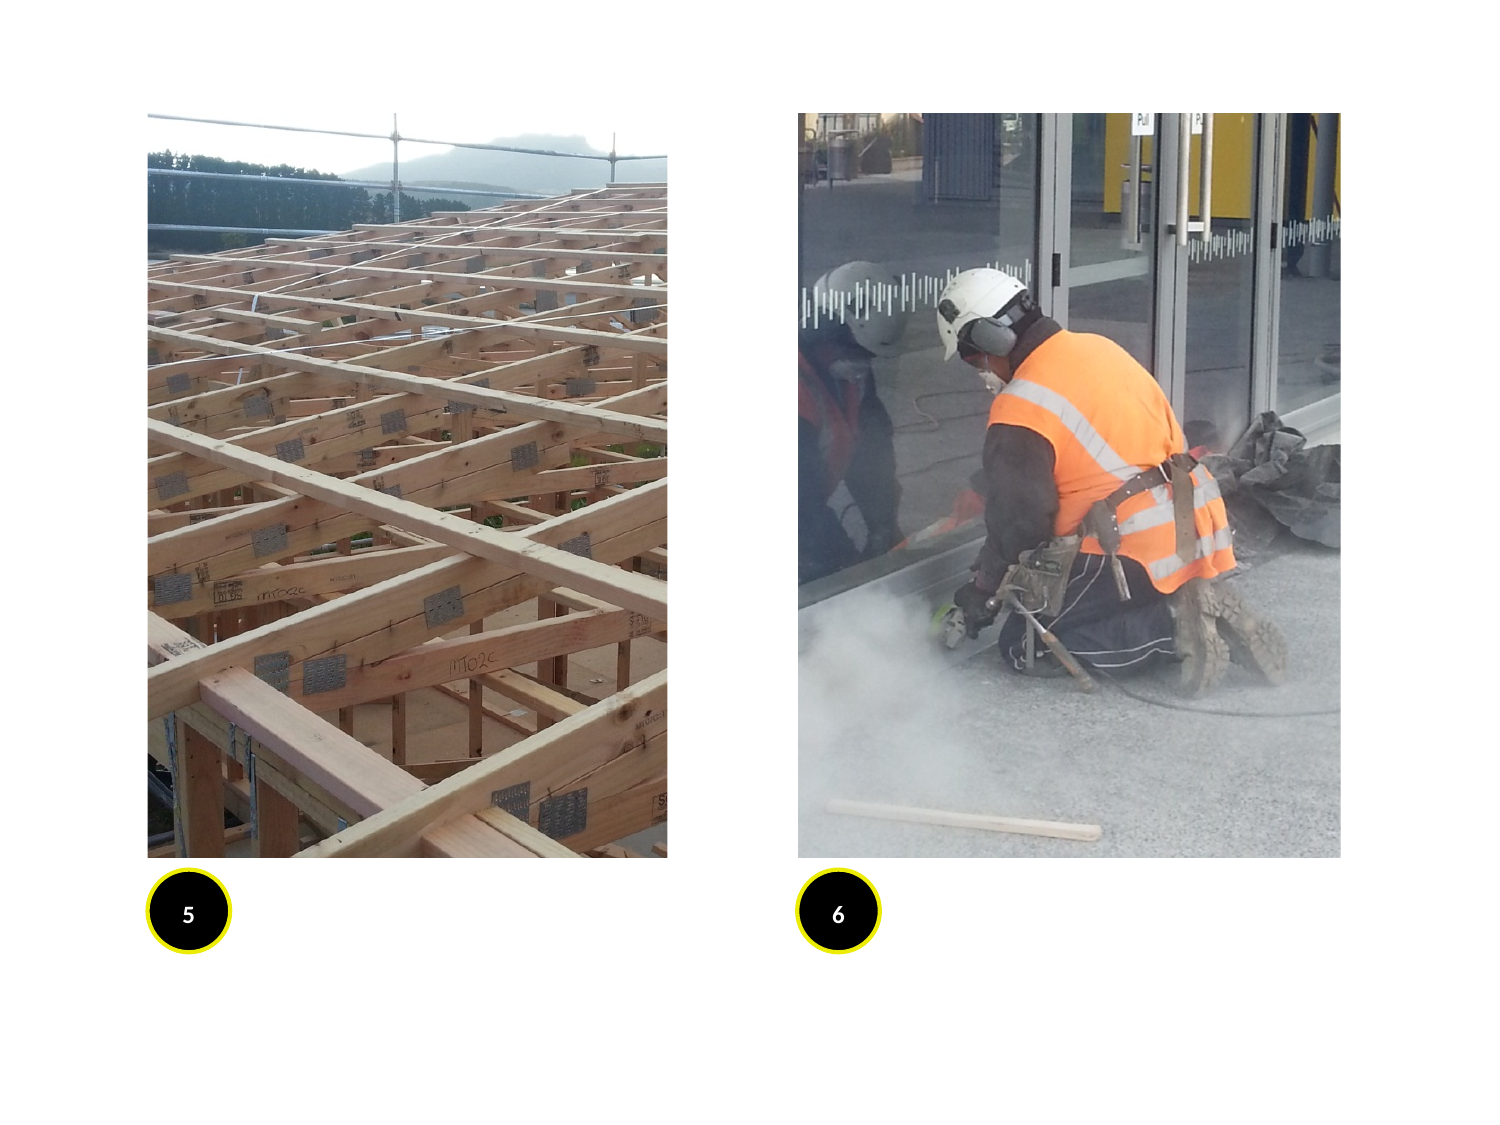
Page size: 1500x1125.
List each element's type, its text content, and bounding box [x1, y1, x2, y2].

text_box 6 [797, 869, 880, 953]
picture [696, 113, 1442, 857]
picture [147, 113, 668, 858]
text_box 5 [147, 869, 231, 953]
